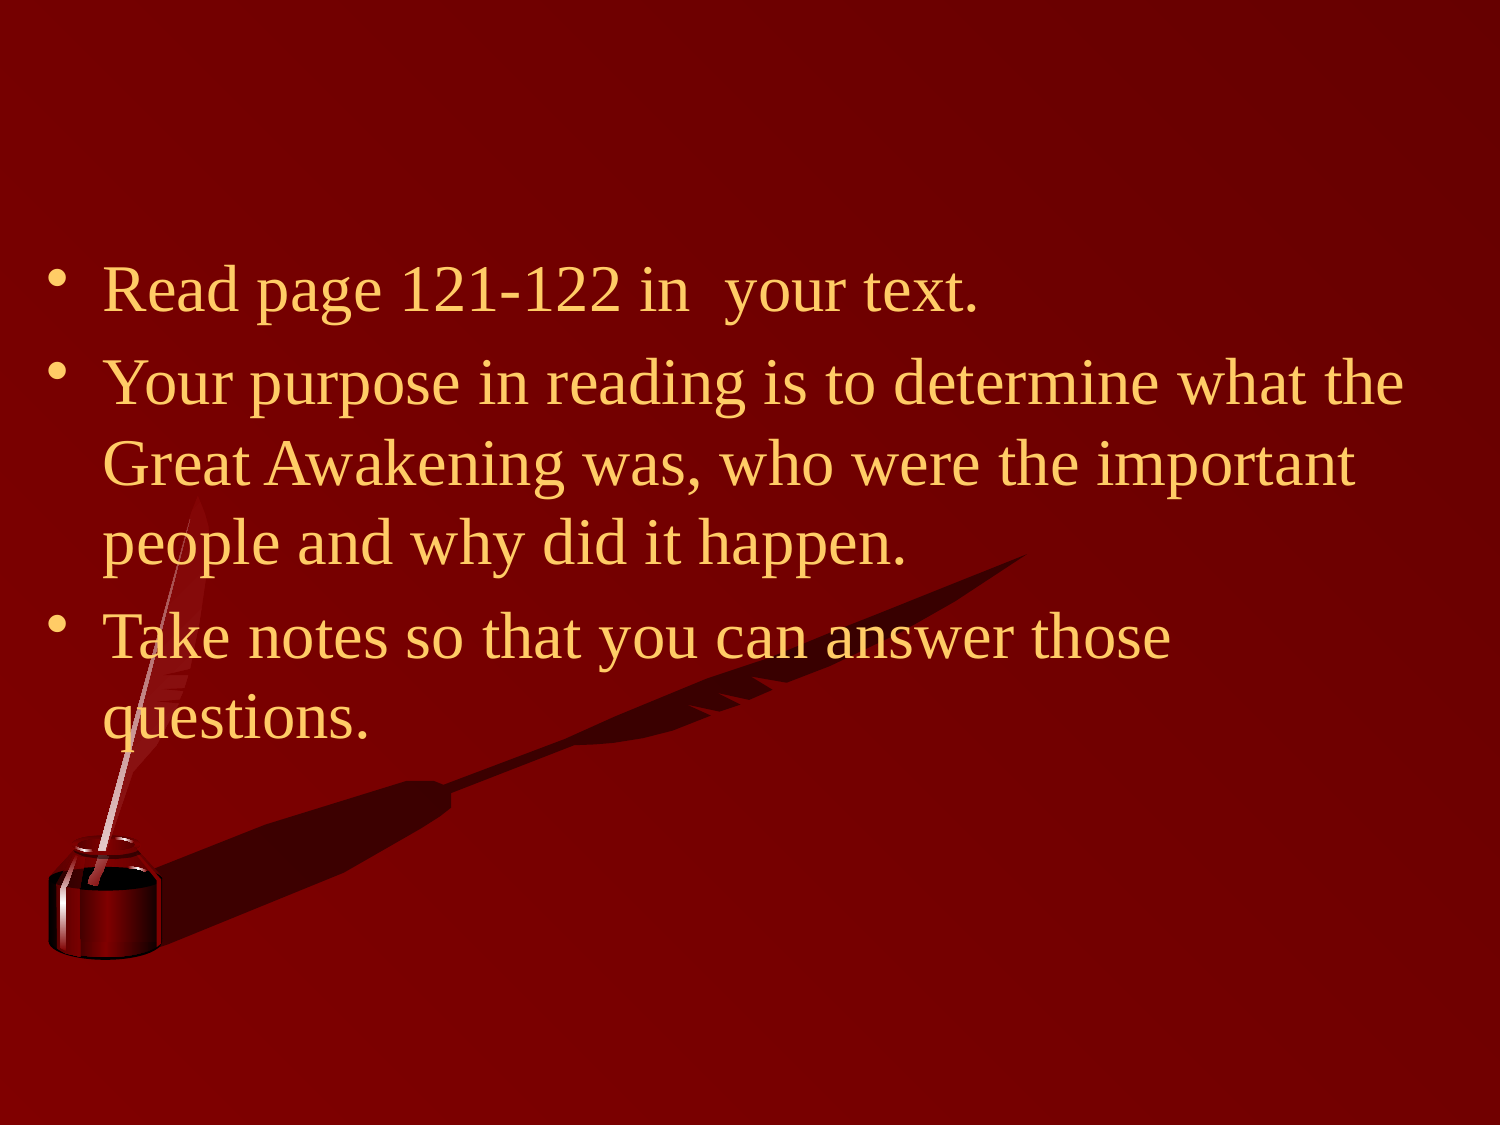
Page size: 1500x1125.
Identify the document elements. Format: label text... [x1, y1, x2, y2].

list Read page 121-122 in your text. Your purpose in reading is to determine what the Great Awakening was, who were the important people and why did it happen. Take notes so that you can answer those questions. [30, 237, 1472, 1022]
